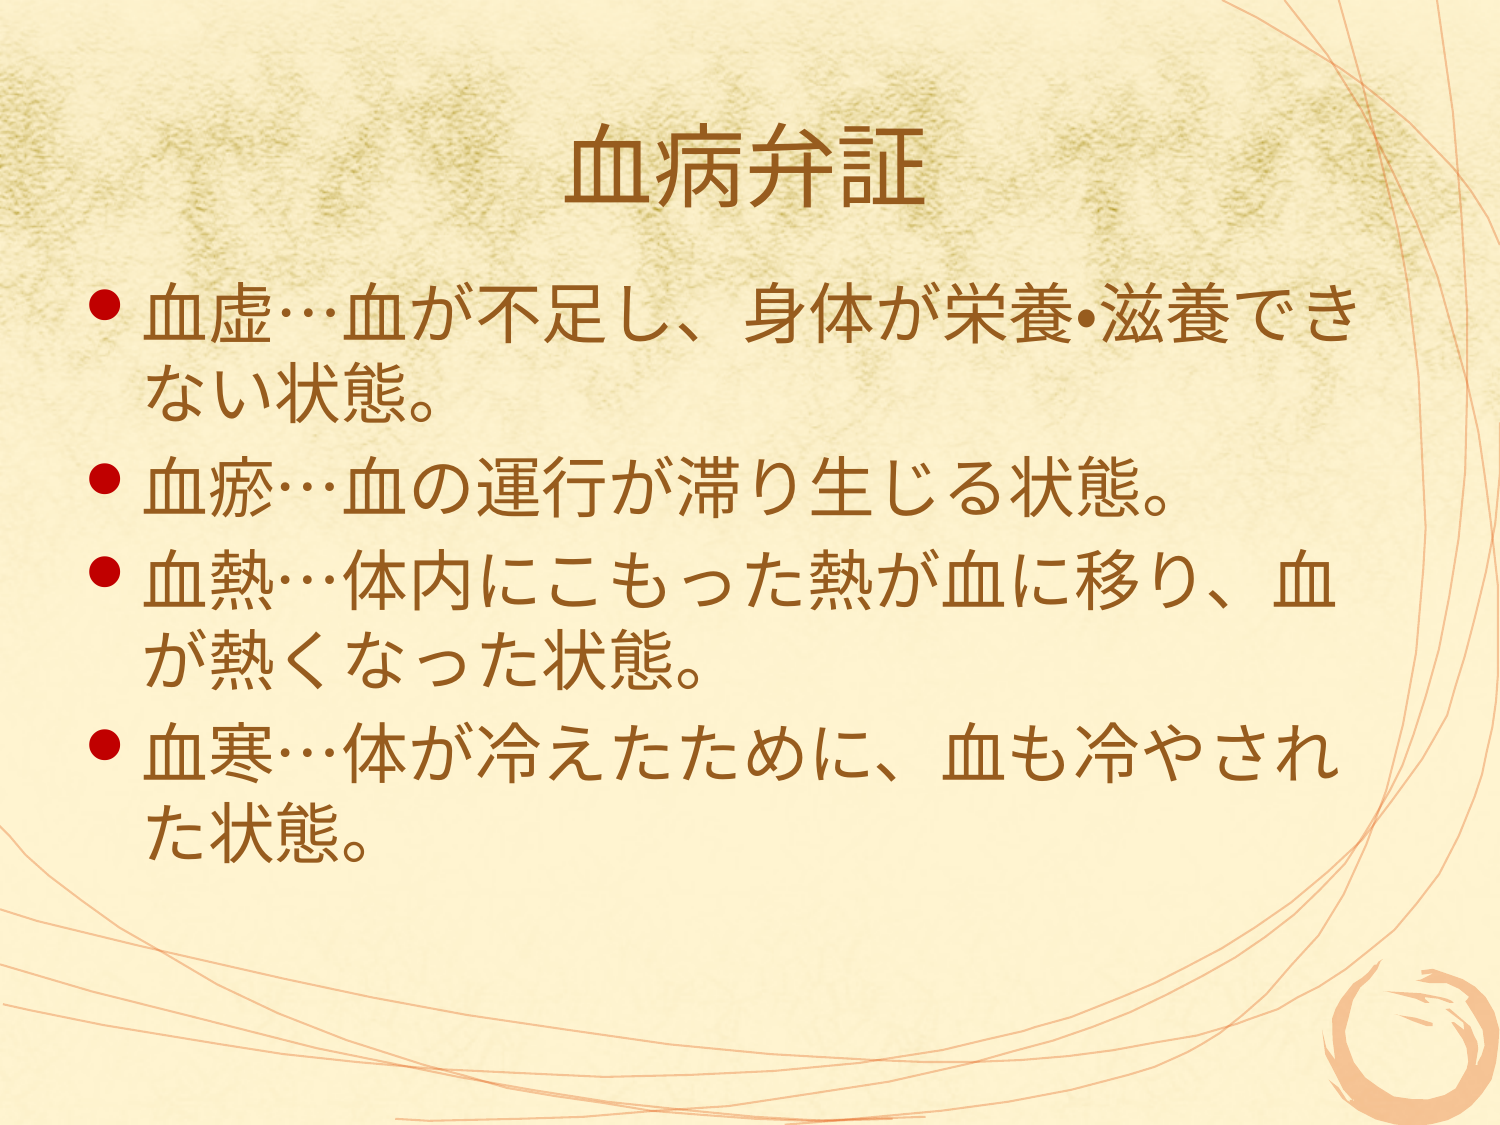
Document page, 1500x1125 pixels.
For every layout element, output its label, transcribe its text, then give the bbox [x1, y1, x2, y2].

list 血虚…血が不足し、身体が栄養・滋養できない状態。 血瘀…血の運行が滞り生じる状態。 血熱…体内にこもった熱が血に移り、血が熱くなった状態。 血寒…体が冷えたために、血も冷やされた状態。 [70, 264, 1421, 1034]
title 血病弁証 [70, 70, 1421, 258]
